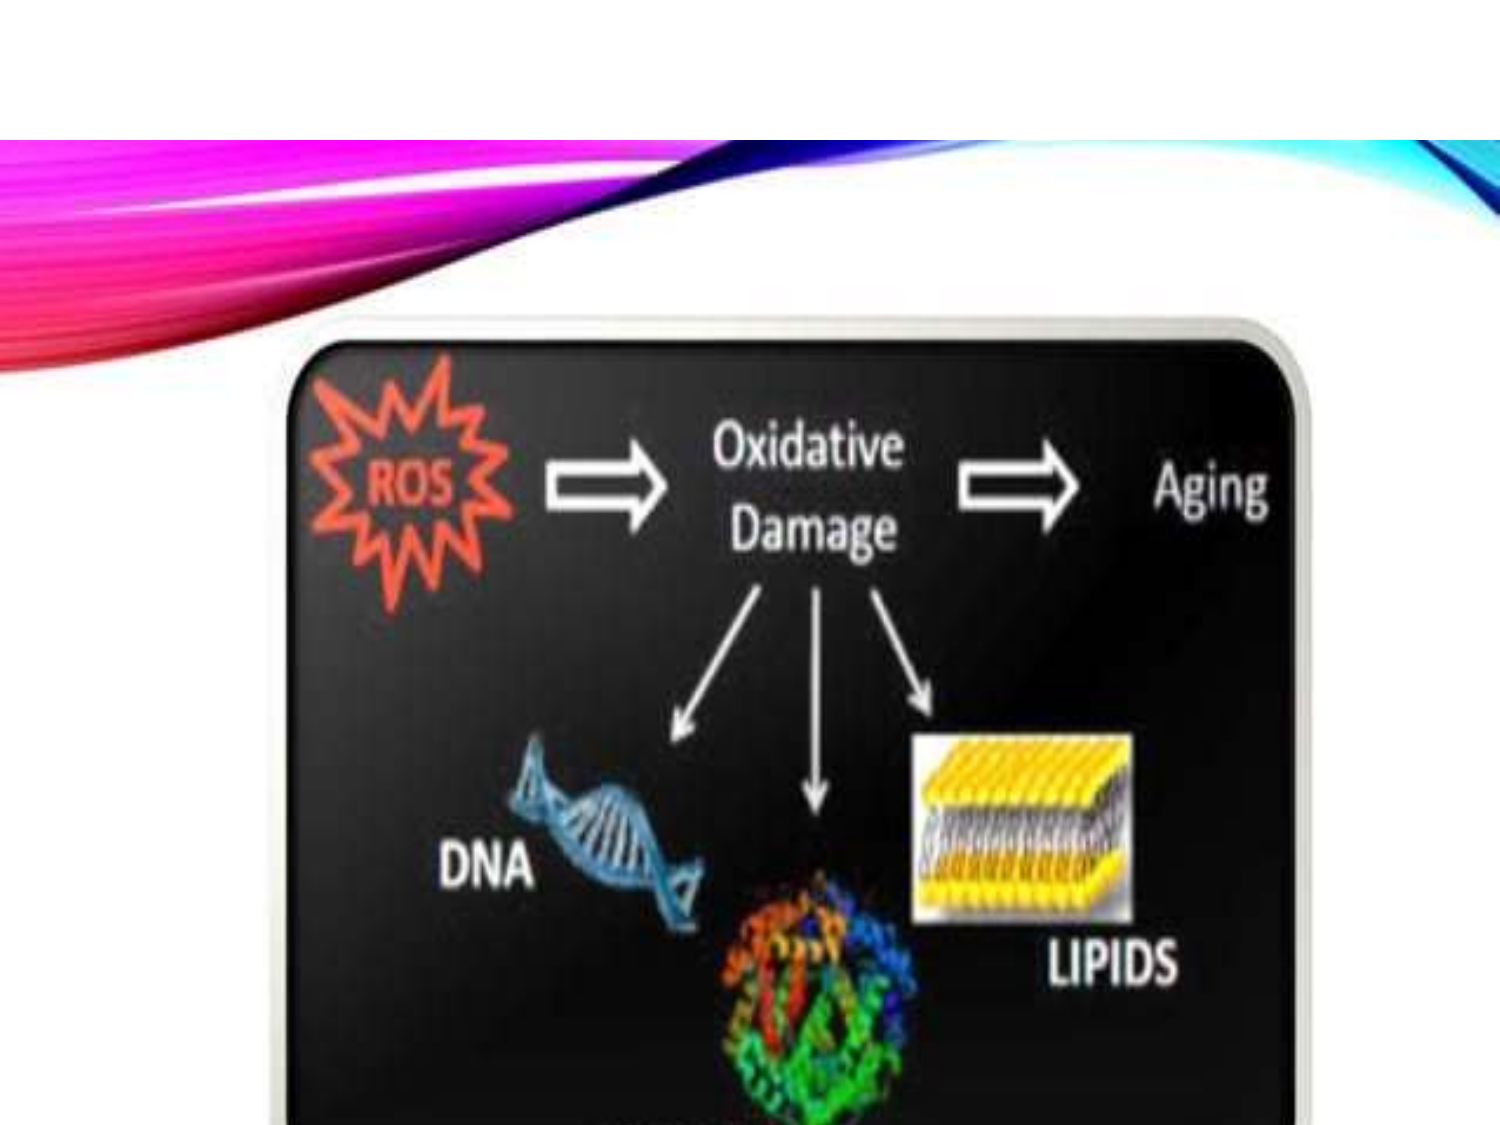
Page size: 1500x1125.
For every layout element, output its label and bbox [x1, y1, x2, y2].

picture [0, 139, 1500, 1125]
